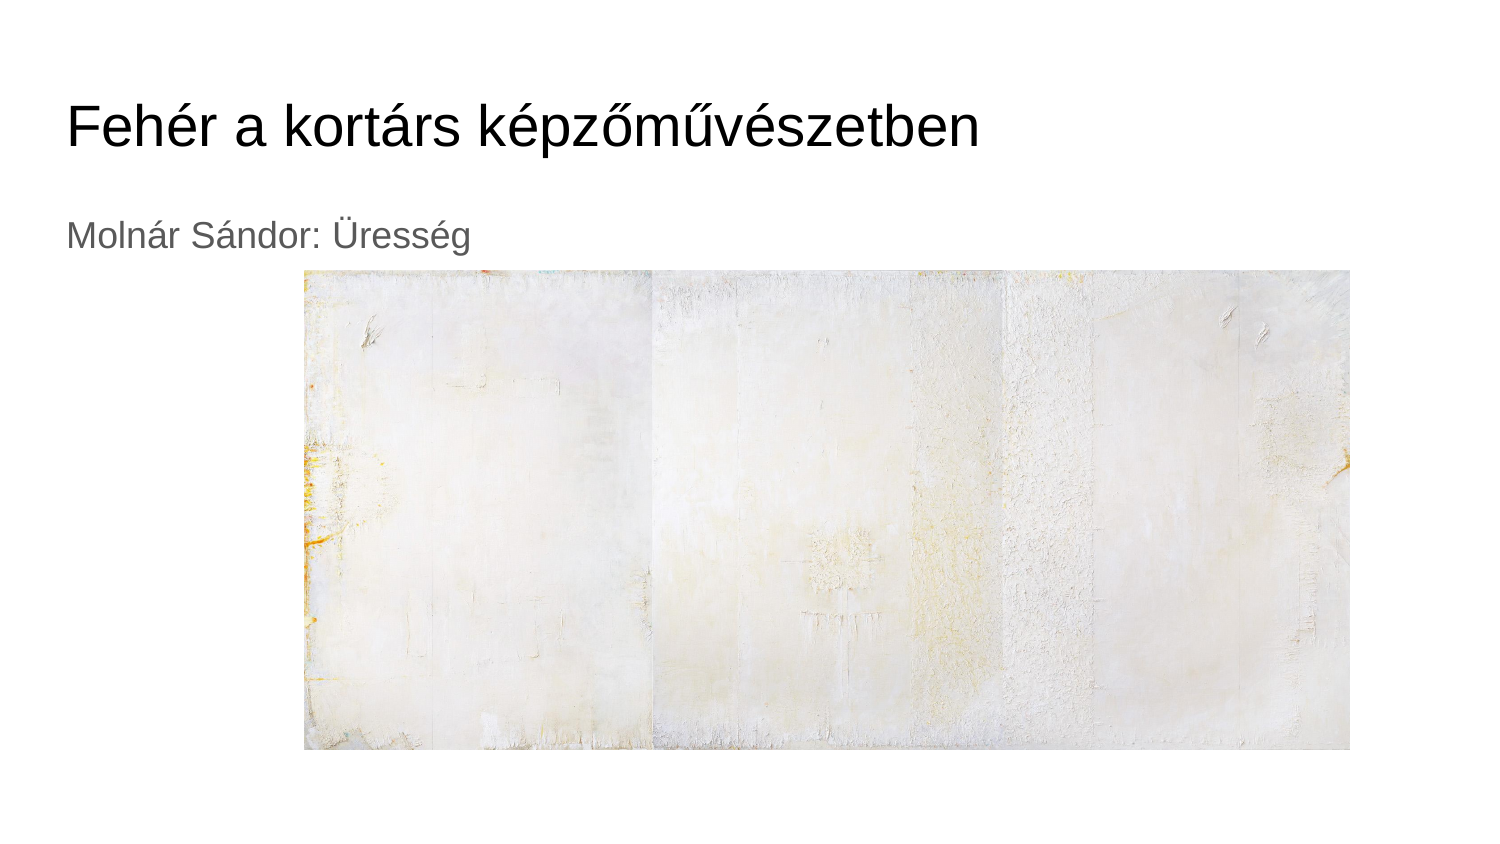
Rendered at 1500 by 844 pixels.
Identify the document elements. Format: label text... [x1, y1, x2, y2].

list Molnár Sándor: Üresség [51, 189, 1449, 750]
picture [304, 269, 1351, 750]
title Fehér a kortárs képzőművészetben [51, 72, 1449, 167]
